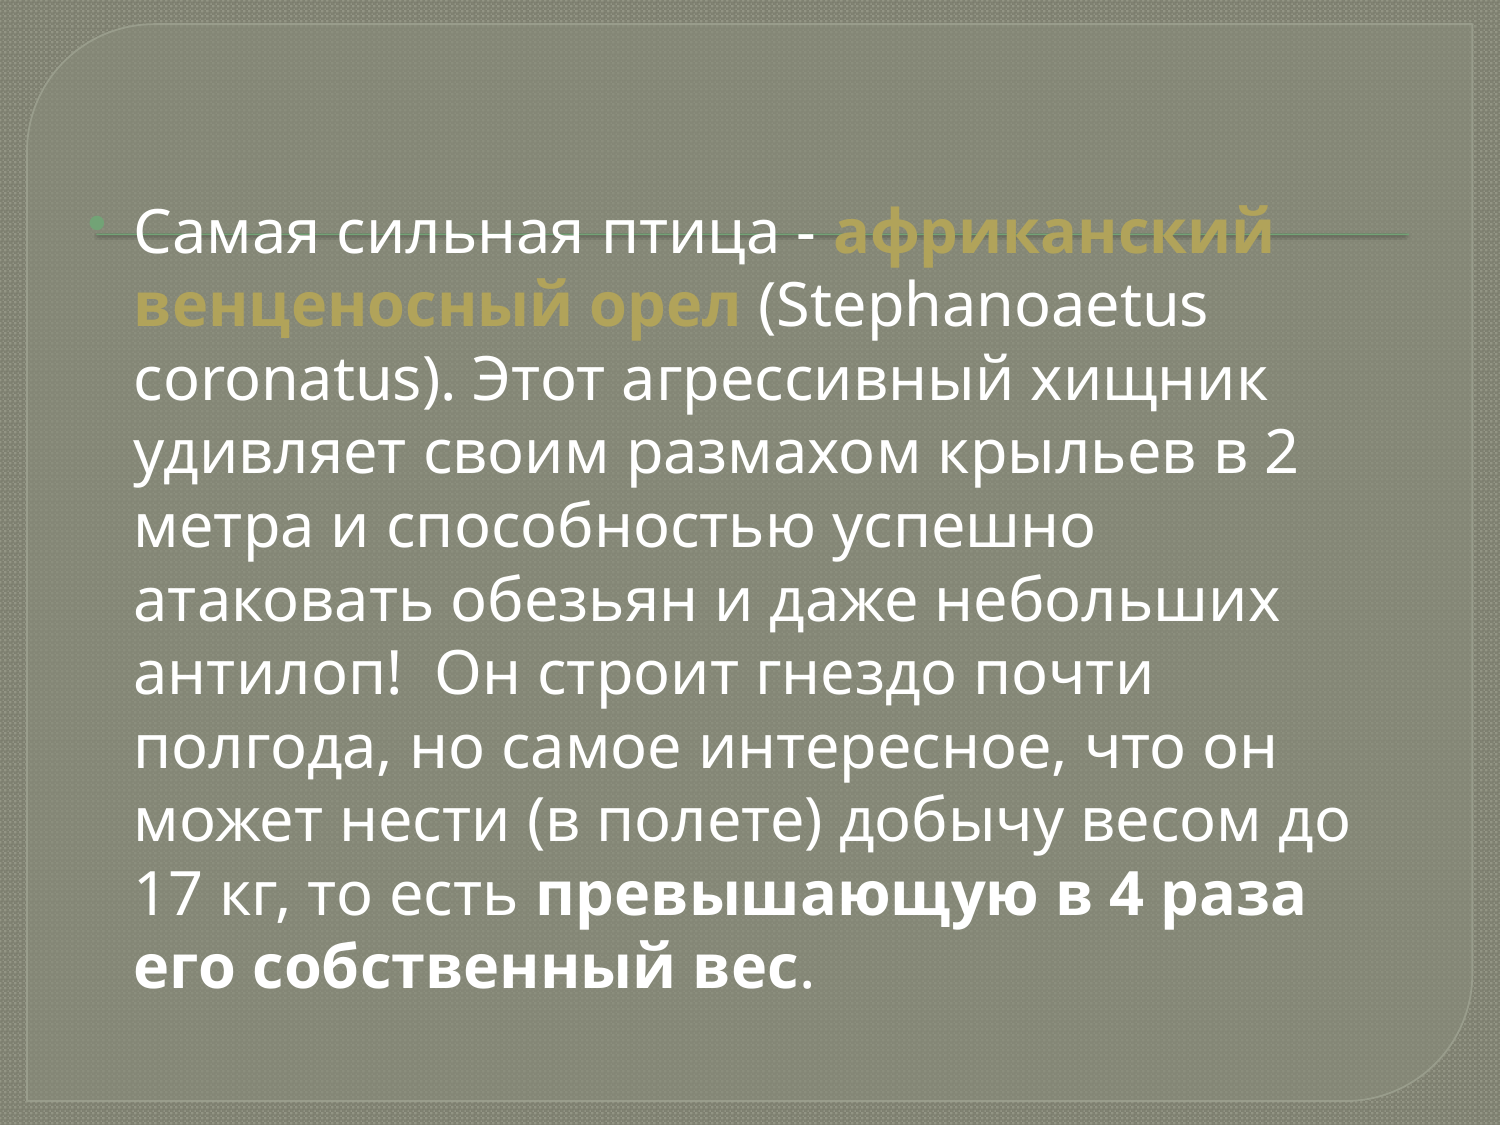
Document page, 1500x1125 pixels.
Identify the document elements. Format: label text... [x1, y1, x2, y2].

list Самая сильная птица - африканский венценосный орел (Stephanoaetus coronatus). Этот агрессивный хищник удивляет своим размахом крыльев в 2 метра и способностью успешно атаковать обезьян и даже небольших антилоп! Он строит гнездо почти полгода, но самое интересное, что он может нести (в полете) добычу весом до 17 кг, то есть превышающую в 4 раза его собственный вес. [75, 184, 1425, 1013]
